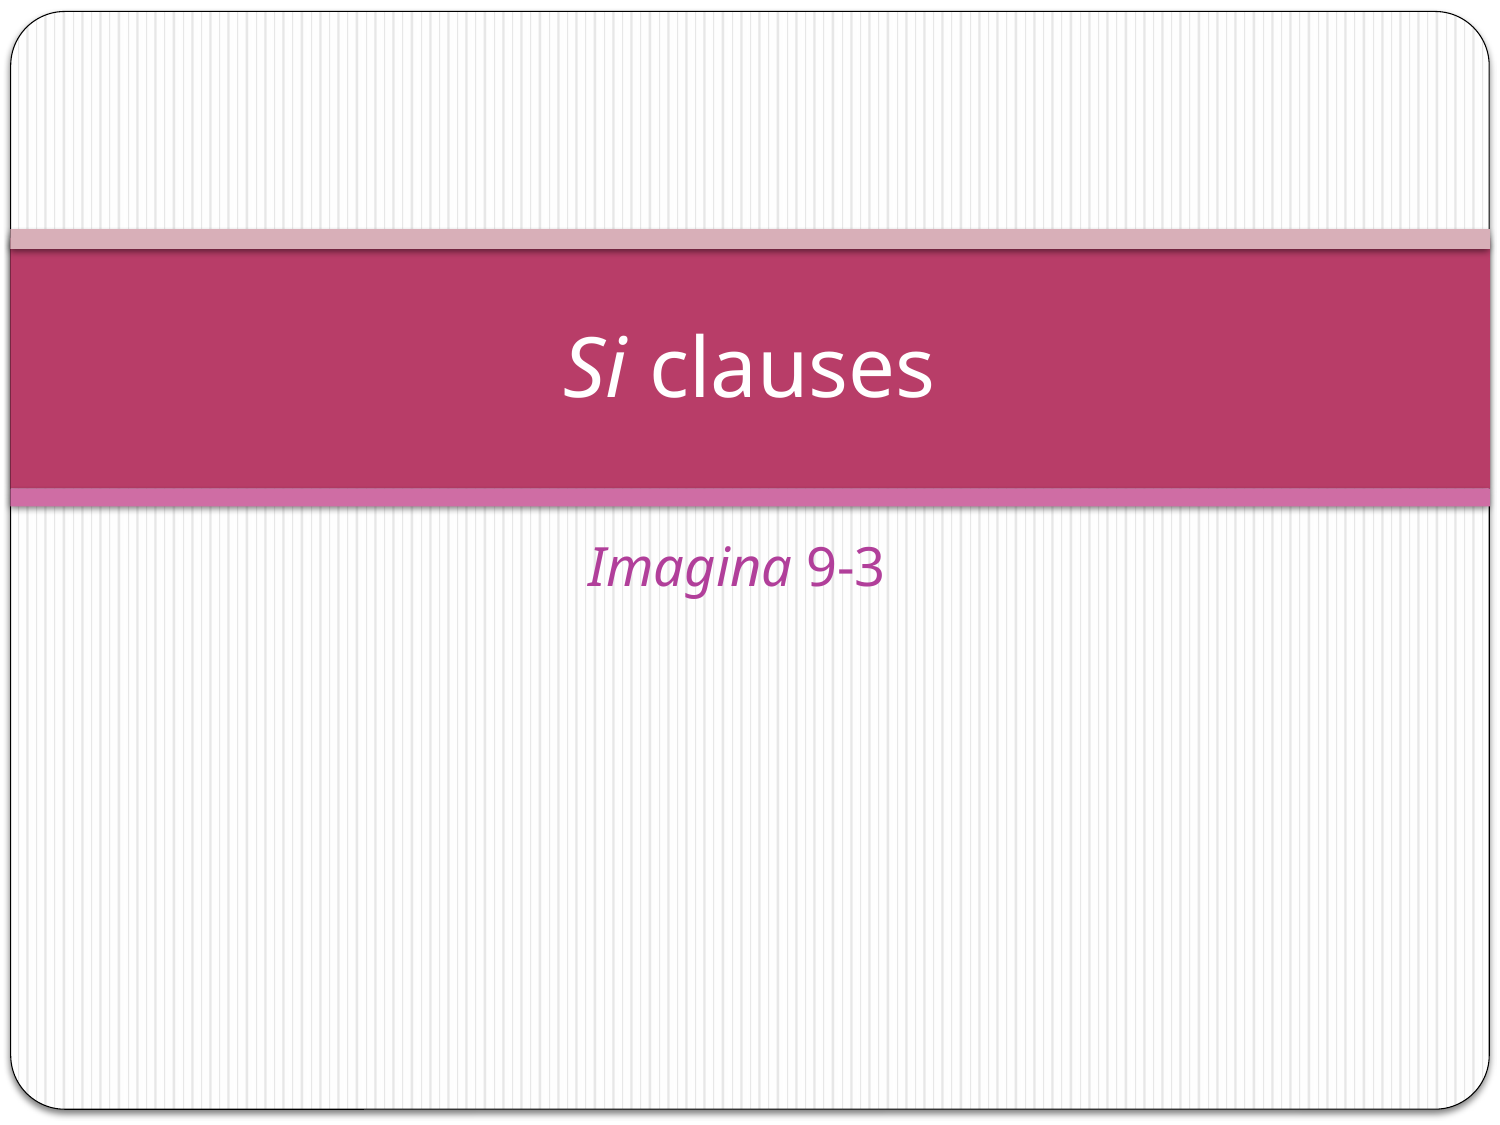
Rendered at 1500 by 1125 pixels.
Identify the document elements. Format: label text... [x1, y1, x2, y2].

subtitle Imagina 9-3 [212, 525, 1263, 788]
title Si clauses [75, 247, 1425, 489]
